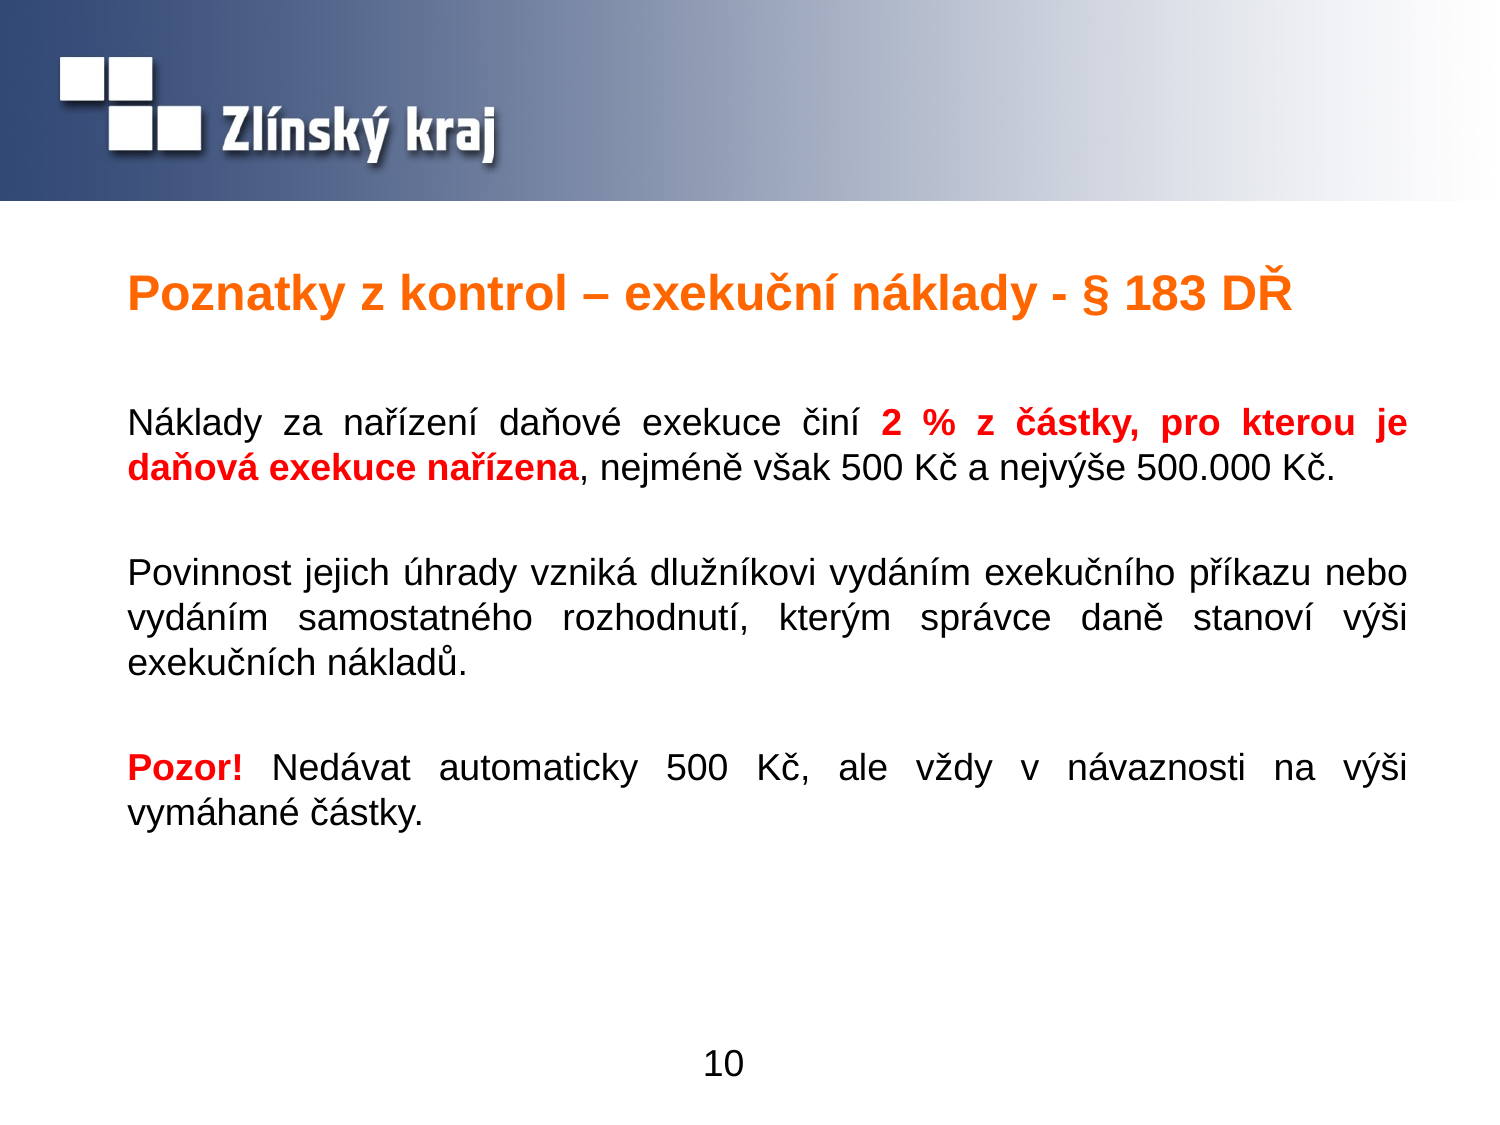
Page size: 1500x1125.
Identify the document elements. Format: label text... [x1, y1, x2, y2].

title Poznatky z kontrol – exekuční náklady - § 183 DŘ [111, 243, 1424, 337]
picture [0, 0, 1500, 201]
list Náklady za nařízení daňové exekuce činí 2 % z částky, pro kterou je daňová exekuce nařízena, nejméně však 500 Kč a nejvýše 500.000 Kč. Povinnost jejich úhrady vzniká dlužníkovi vydáním exekučního příkazu nebo vydáním samostatného rozhodnutí, kterým správce daně stanoví výši exekučních nákladů. Pozor! Nedávat automaticky 500 Kč, ale vždy v návaznosti na výši vymáhané částky. [111, 337, 1424, 965]
